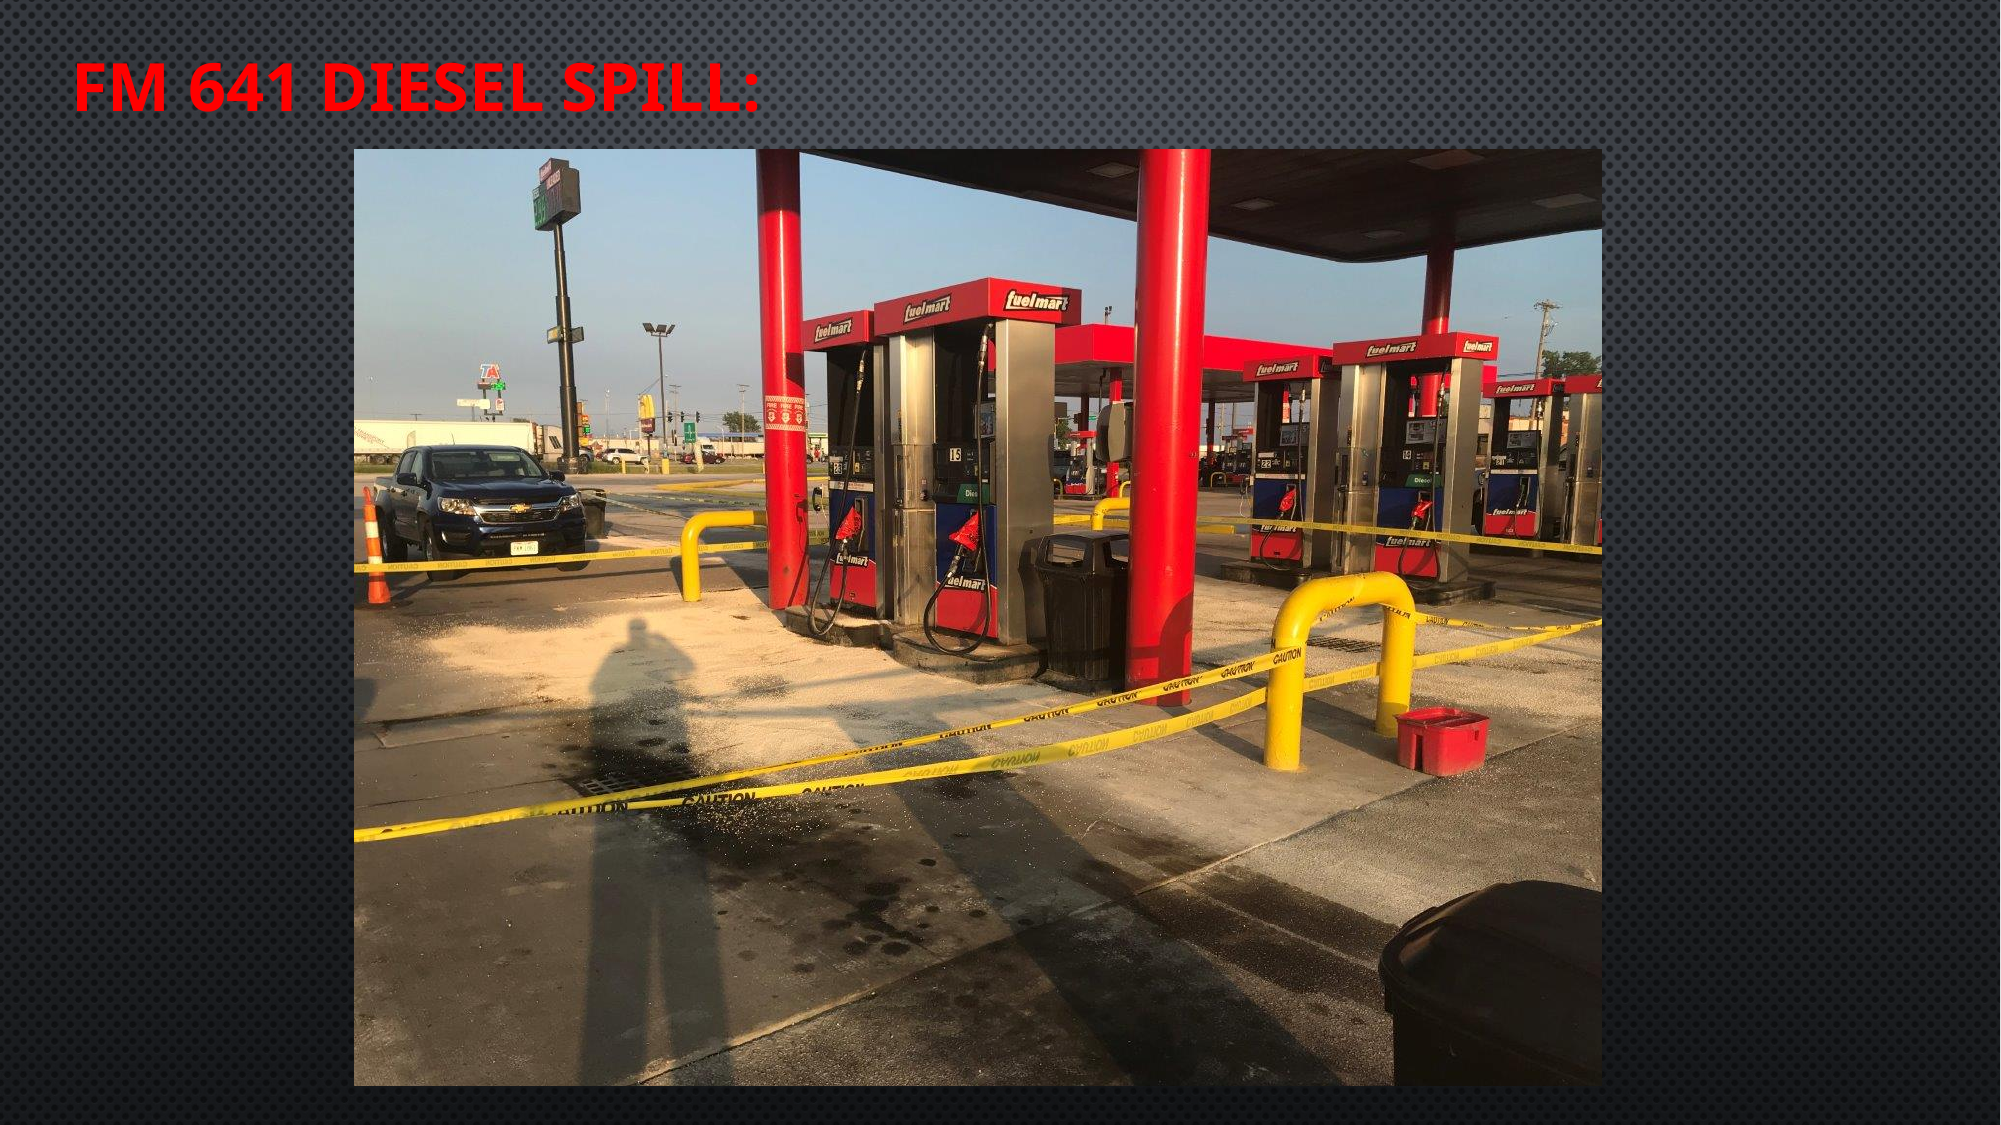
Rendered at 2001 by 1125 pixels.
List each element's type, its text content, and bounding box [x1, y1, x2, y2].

text_box FM 641 Diesel Spill: [56, 26, 1157, 212]
picture [353, 149, 1603, 1086]
